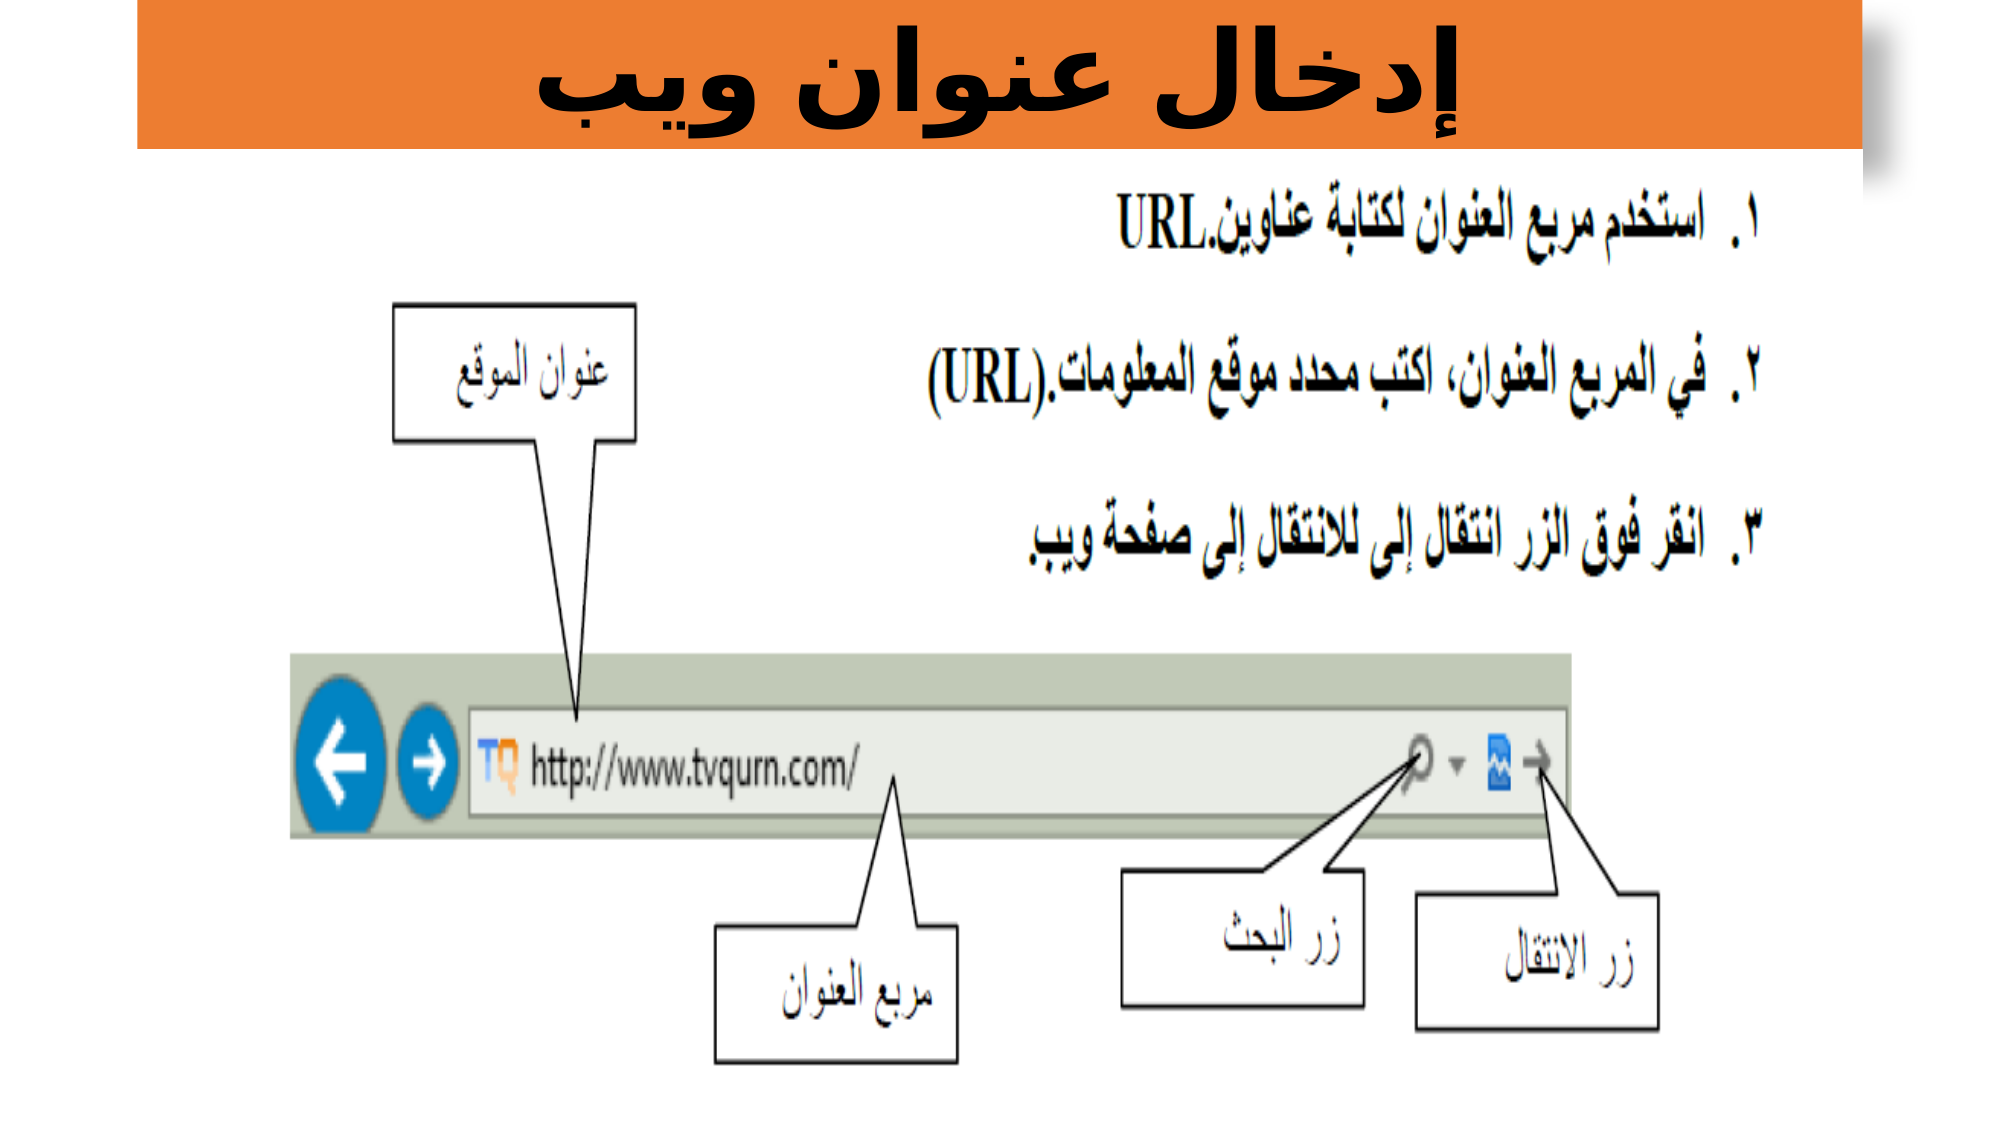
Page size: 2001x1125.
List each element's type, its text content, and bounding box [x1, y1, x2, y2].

title إدخال عنوان ويب [137, 0, 1863, 149]
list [80, 149, 1863, 1097]
